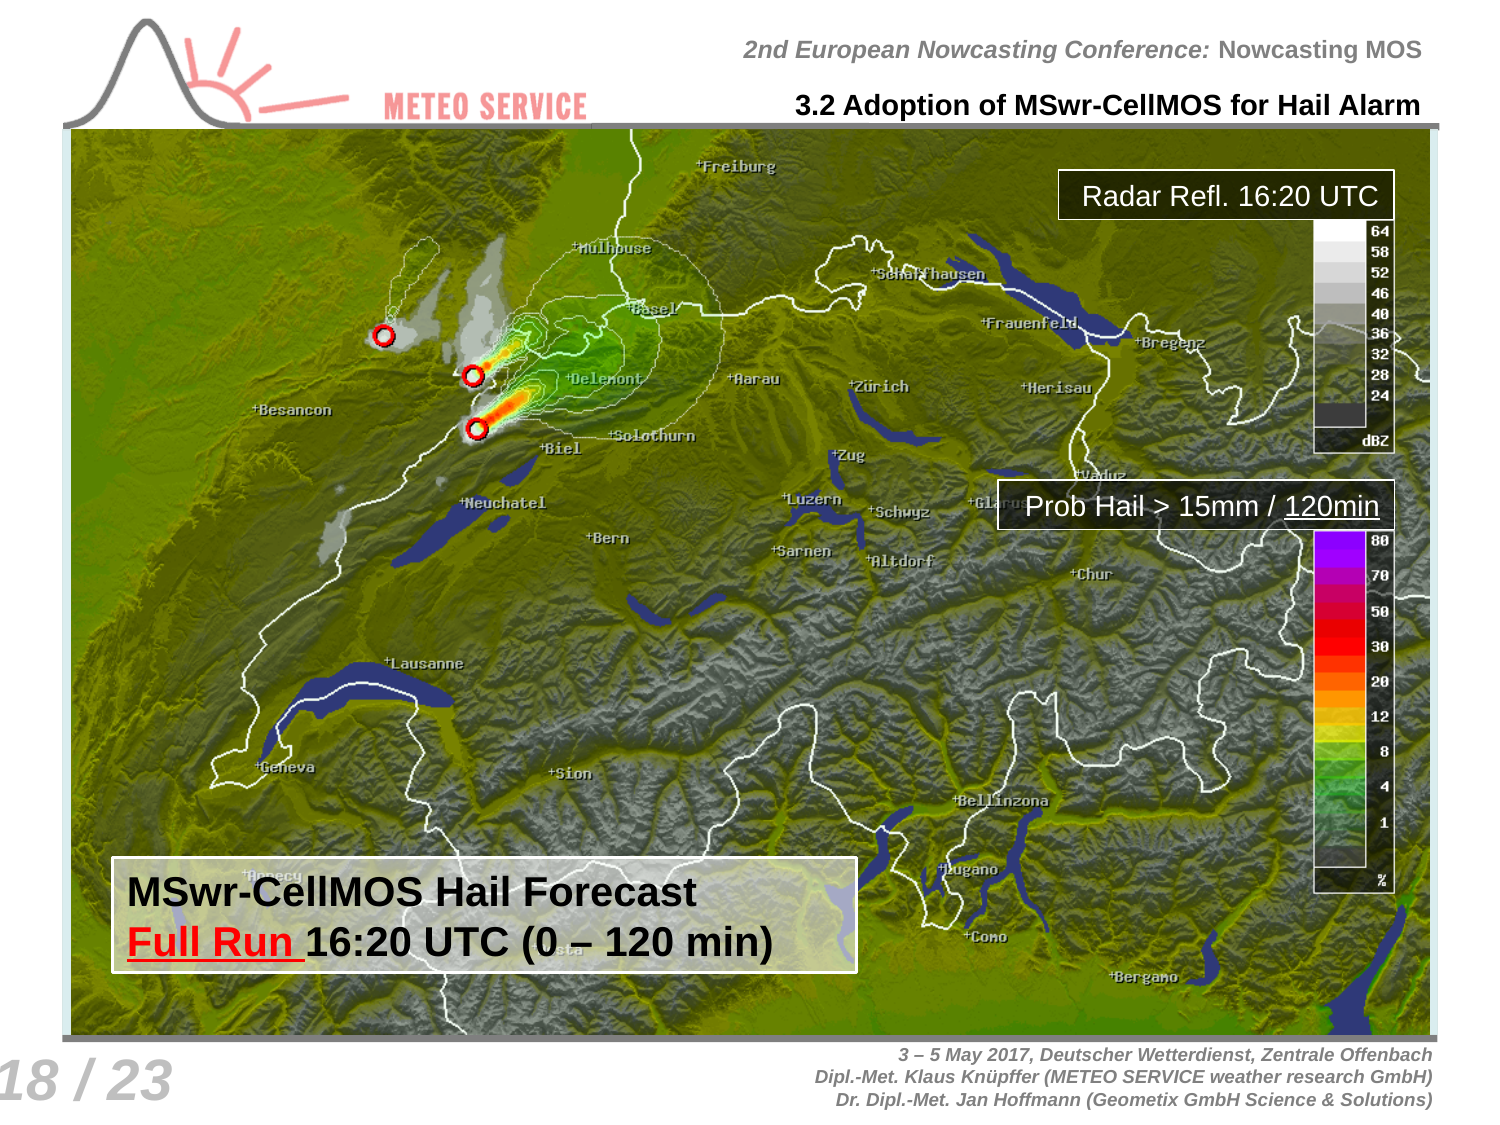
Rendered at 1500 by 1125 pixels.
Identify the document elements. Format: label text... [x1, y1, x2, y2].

text_box 3.2 Adoption of MSwr-CellMOS for Hail Alarm [623, 79, 1437, 129]
picture [71, 129, 1431, 1036]
